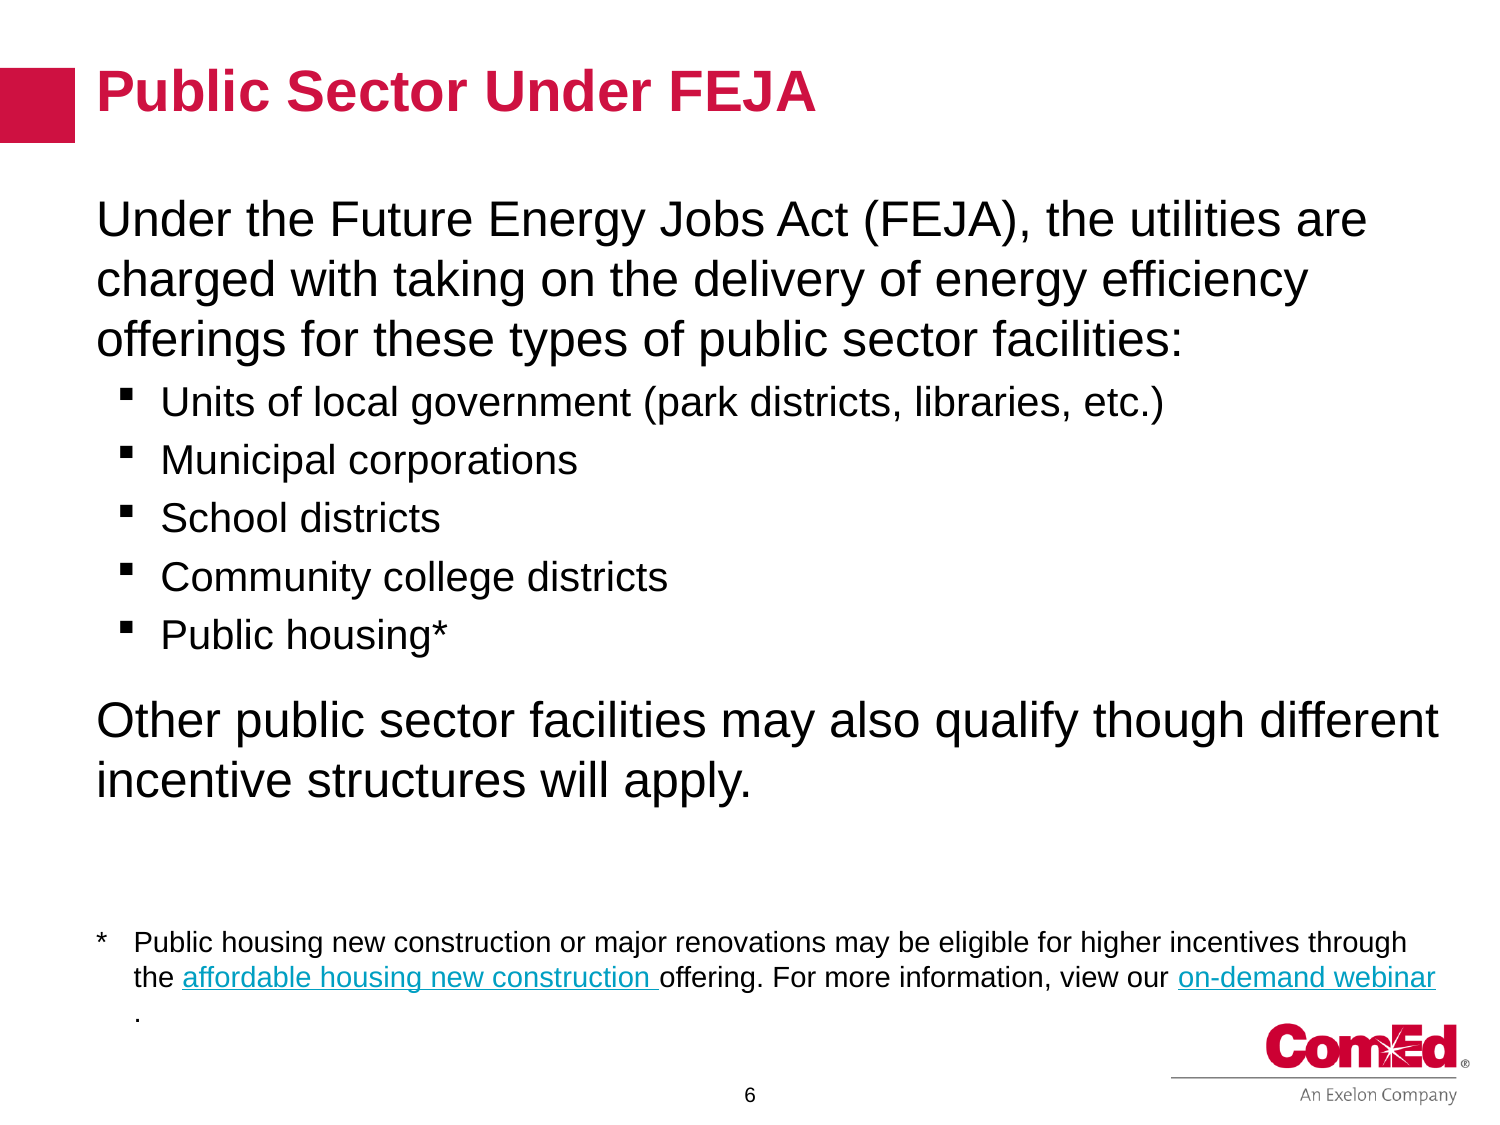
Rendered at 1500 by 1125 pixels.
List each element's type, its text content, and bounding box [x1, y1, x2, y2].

title Public Sector Under FEJA [96, 61, 1401, 161]
list Under the Future Energy Jobs Act (FEJA), the utilities are charged with taking on the delivery of energy efficiency offerings for these types of public sector facilities: Units of local government (park districts, libraries, etc.) Municipal corporations School districts Community college districts Public housing* Other public sector facilities may also qualify though different incentive structures will apply. * Public housing new construction or major renovations may be eligible for higher incentives through the affordable housing new construction offering. For more information, view our on-demand webinar. [96, 186, 1441, 1028]
picture [1142, 988, 1500, 1125]
